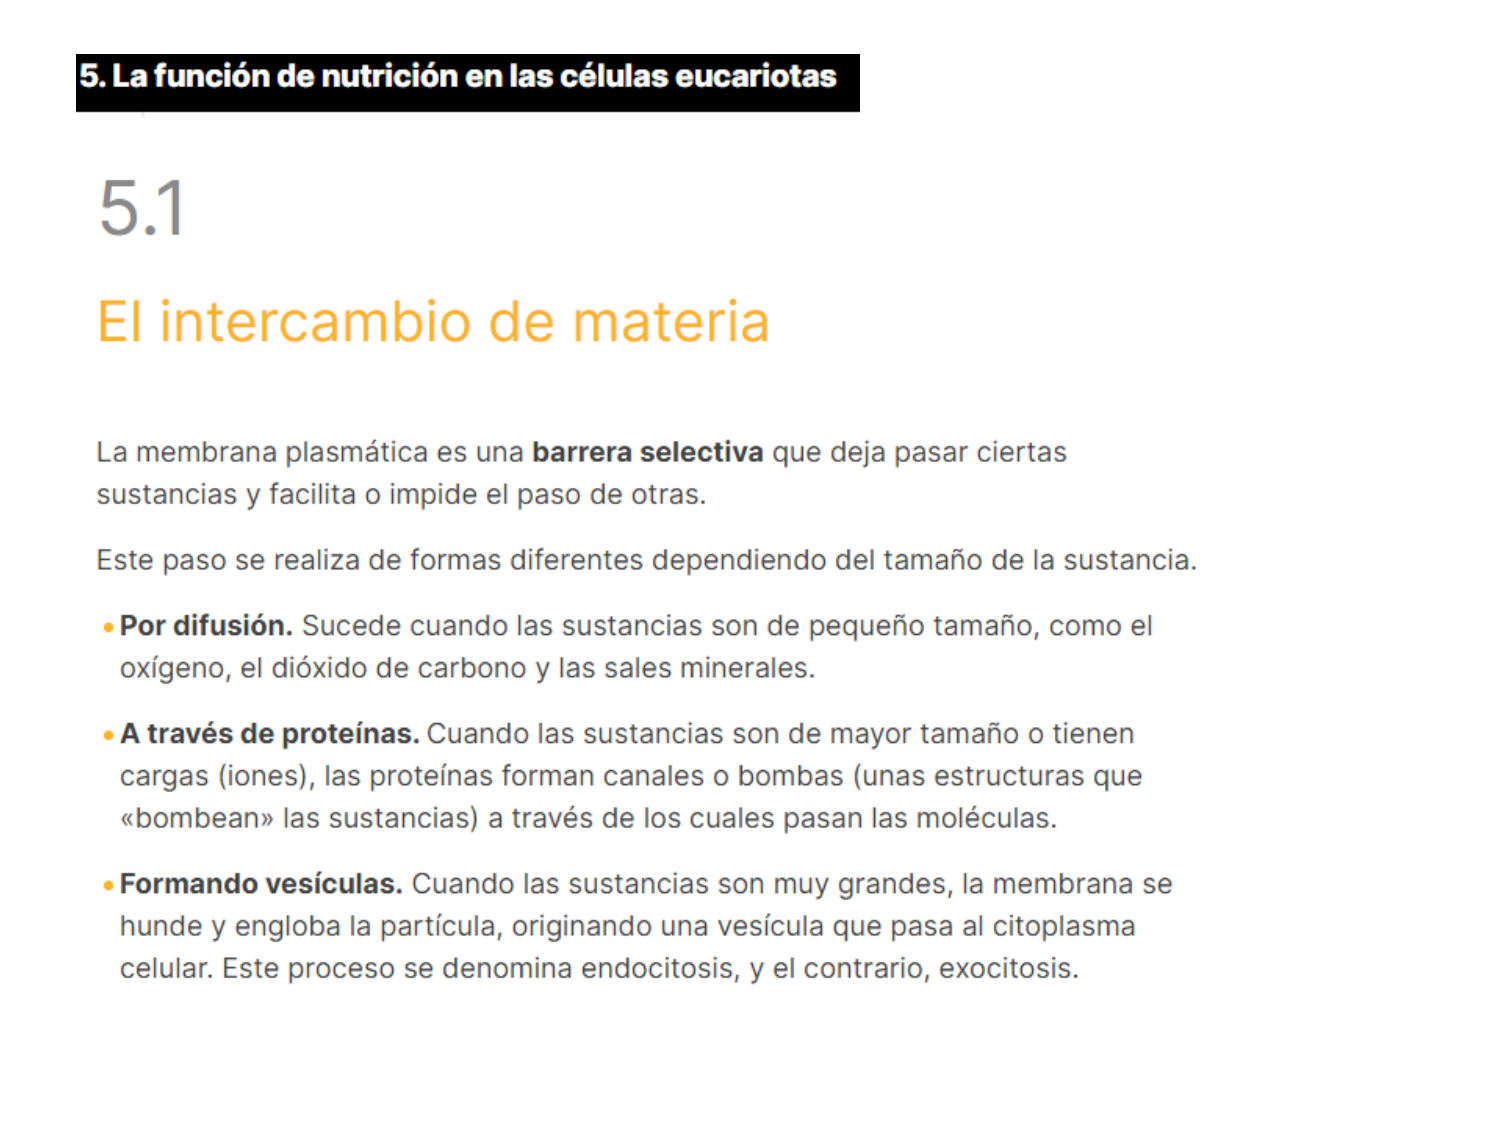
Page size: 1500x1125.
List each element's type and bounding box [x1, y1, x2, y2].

picture [76, 160, 1212, 1001]
picture [76, 54, 860, 118]
